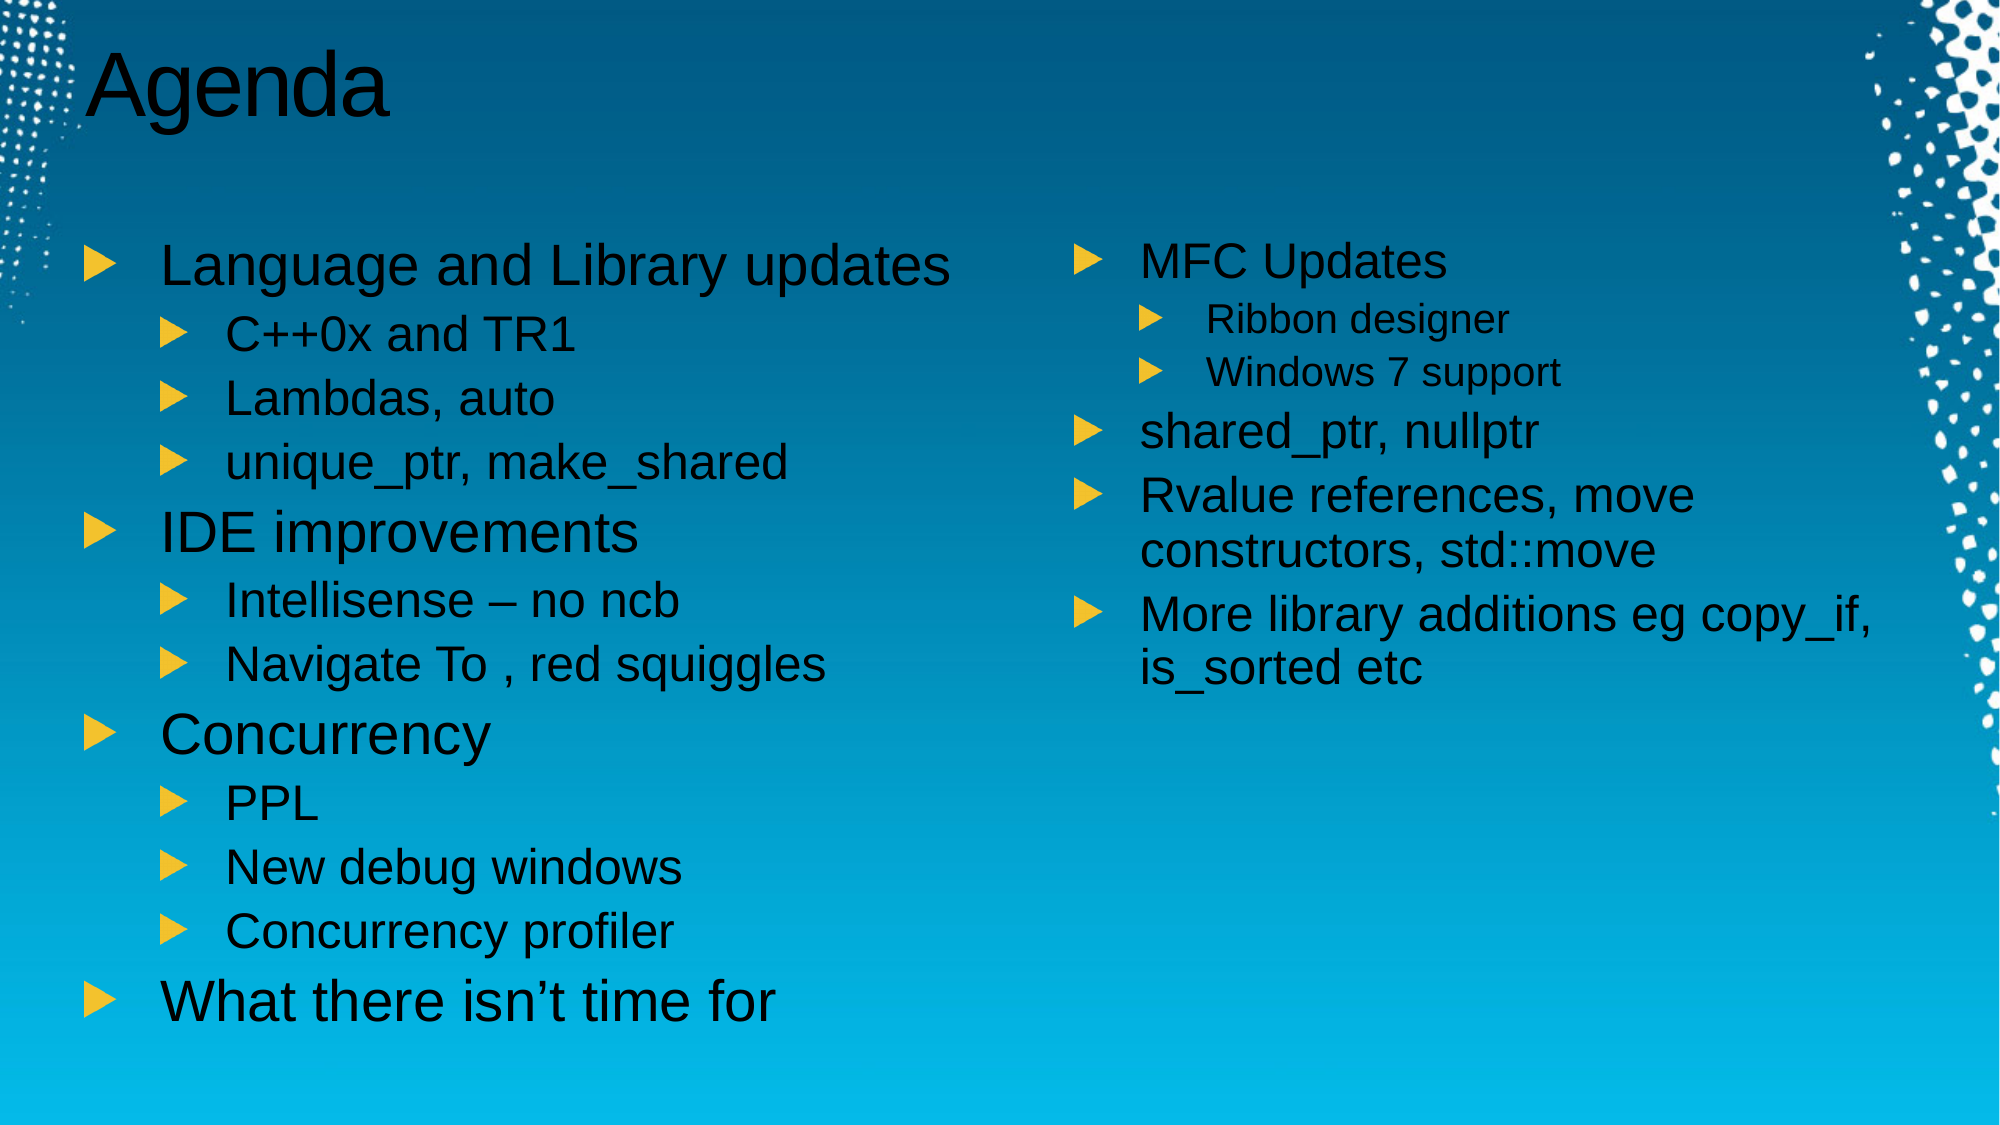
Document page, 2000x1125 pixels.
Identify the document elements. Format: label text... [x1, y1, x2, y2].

picture [1898, 188, 1912, 198]
picture [1921, 0, 1934, 8]
picture [1994, 382, 2000, 391]
picture [13, 41, 25, 49]
picture [161, 915, 185, 943]
picture [1974, 683, 1985, 694]
picture [1914, 274, 1920, 291]
picture [1993, 321, 2000, 339]
picture [43, 42, 49, 53]
picture [161, 787, 185, 815]
picture [9, 84, 15, 91]
picture [1988, 691, 2000, 709]
picture [10, 69, 17, 78]
picture [1946, 525, 1956, 533]
picture [1972, 312, 1985, 322]
picture [11, 55, 21, 64]
picture [1941, 324, 1952, 332]
picture [1963, 278, 1976, 291]
picture [1928, 399, 1939, 415]
picture [161, 648, 186, 677]
list Language and Library updates C++0x and TR1 Lambdas, auto unique_ptr, make_shared IDE improvements Intellisense – no ncb Navigate To , red squiggles Concurrency PPL New debug windows Concurrency profiler What there isn’t time for MFC Updates Ribbon designer Windows 7 support shared_ptr, nullptr Rvalue references, move constructors, std::move More library additions eg copy_if, is_sorted etc [84, 235, 1914, 1088]
picture [1991, 747, 2000, 765]
picture [1981, 604, 2000, 620]
picture [1930, 291, 1941, 297]
picture [1957, 187, 1971, 200]
picture [0, 155, 5, 163]
picture [85, 513, 114, 547]
picture [161, 584, 186, 613]
picture [28, 42, 36, 53]
picture [1929, 27, 1945, 45]
picture [16, 22, 23, 34]
picture [1926, 344, 1939, 358]
picture [58, 32, 66, 41]
picture [1972, 570, 1986, 583]
picture [45, 16, 55, 24]
picture [1922, 200, 1934, 207]
picture [1991, 637, 2000, 652]
picture [17, 129, 23, 136]
picture [30, 14, 40, 23]
picture [1946, 155, 1961, 167]
picture [1075, 479, 1101, 508]
picture [1948, 413, 1958, 424]
picture [1925, 141, 1935, 155]
picture [1889, 152, 1901, 166]
picture [1973, 368, 1982, 380]
picture [1955, 246, 1965, 256]
picture [33, 88, 42, 97]
picture [1914, 308, 1929, 326]
picture [1140, 359, 1161, 382]
picture [1969, 625, 1985, 642]
title Agenda [85, 37, 1914, 138]
picture [85, 715, 114, 749]
picture [1978, 517, 1987, 527]
picture [1968, 481, 1978, 492]
picture [18, 0, 29, 6]
picture [161, 851, 185, 879]
picture [56, 47, 64, 55]
picture [1982, 714, 1993, 729]
picture [161, 446, 185, 474]
picture [42, 31, 53, 39]
picture [1140, 306, 1161, 329]
picture [1935, 431, 1946, 449]
picture [0, 24, 9, 33]
picture [1925, 87, 1941, 99]
picture [31, 131, 37, 138]
picture [1970, 426, 1980, 436]
picture [1075, 597, 1101, 626]
picture [85, 982, 114, 1016]
picture [55, 62, 62, 69]
picture [26, 57, 34, 68]
picture [1990, 492, 2000, 505]
picture [1960, 392, 1970, 403]
picture [1920, 257, 1932, 264]
picture [1932, 235, 1943, 241]
picture [29, 27, 38, 38]
picture [1942, 269, 1953, 276]
picture [1914, 164, 1923, 177]
picture [1935, 379, 1948, 391]
picture [1935, 177, 1945, 189]
picture [47, 0, 57, 10]
picture [3, 10, 11, 18]
picture [33, 0, 42, 10]
picture [18, 13, 26, 19]
picture [1953, 301, 1962, 312]
picture [38, 74, 47, 80]
picture [24, 72, 32, 79]
picture [85, 246, 114, 280]
picture [1950, 359, 1960, 366]
picture [34, 101, 43, 111]
picture [1938, 122, 1950, 133]
picture [33, 116, 40, 124]
picture [1955, 557, 1965, 573]
picture [1919, 367, 1930, 378]
picture [161, 318, 185, 346]
picture [1963, 535, 1977, 550]
picture [6, 97, 12, 105]
picture [1075, 416, 1100, 444]
picture [1935, 0, 2000, 306]
picture [161, 382, 185, 410]
picture [41, 59, 48, 67]
picture [54, 76, 60, 83]
picture [1963, 589, 1976, 607]
picture [1942, 465, 1958, 483]
picture [1983, 404, 1992, 414]
picture [1995, 582, 2000, 595]
picture [1915, 109, 1924, 119]
picture [1911, 223, 1918, 230]
picture [1984, 349, 1992, 357]
picture [1958, 445, 1968, 460]
picture [1952, 502, 1967, 516]
picture [1075, 245, 1100, 273]
picture [1979, 657, 1995, 676]
picture [1963, 335, 1972, 344]
picture [0, 40, 9, 45]
picture [1992, 438, 2000, 448]
picture [16, 143, 21, 151]
picture [1980, 460, 1987, 469]
picture [1945, 213, 1955, 220]
picture [1892, 212, 1902, 216]
picture [1988, 547, 2000, 561]
